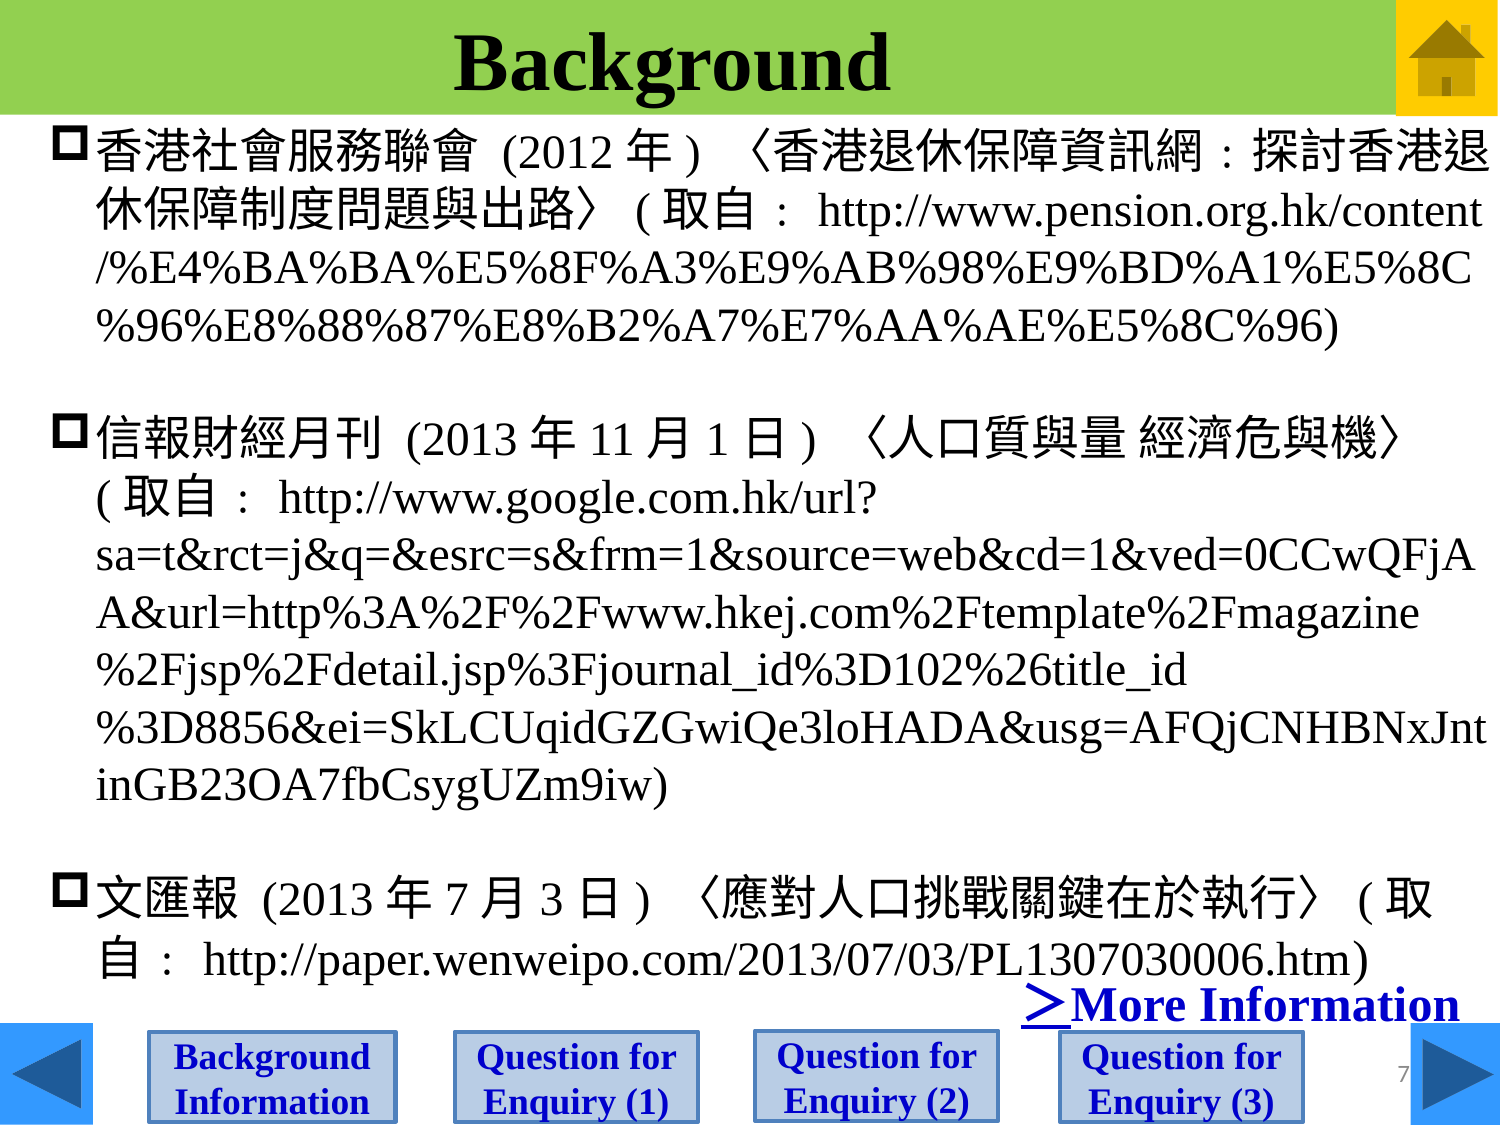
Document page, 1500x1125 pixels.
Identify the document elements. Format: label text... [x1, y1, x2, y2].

text_box Question for Enquiry (3) [1058, 1052, 1305, 1124]
text_box [1396, 0, 1498, 113]
slide_number 7 [1305, 1052, 1425, 1103]
text_box Background Information [147, 1030, 398, 1124]
text_box Background [0, 0, 1396, 115]
text_box [0, 1023, 93, 1125]
text_box 香港社會服務聯會 (2012年) 〈香港退休保障資訊網﹕探討香港退休保障制度問題與出路〉(取自﹕http://www.pension.org.hk/content/%E4%BA%BA%E5%8F%A3%E9%AB%98%E9%BD%A1%E5%8C%96%E8%88%87%E8%B2%A7%E7%AA%AE%E5%8C%96) 信報財經月刊 (2013年11月1日) 〈人口質與量 經濟危與機〉 (取自﹕http://www.google.com.hk/url?sa=t&rct=j&q=&esrc=s&frm=1&source=web&cd=1&ved=0CCwQFjAA&url=http%3A%2F%2Fwww.hkej.com%2Ftemplate%2Fmagazine%2Fjsp%2Fdetail.jsp%3Fjournal_id%3D102%26title_id%3D8856&ei=SkLCUqidGZGwiQe3loHADA&usg=AFQjCNHBNxJntinGB23OA7fbCsygUZm9iw) 文匯報 (2013年7月3日) 〈應對人口挑戰關鍵在於執行〉(取自﹕http://paper.wenweipo.com/2013/07/03/PL1307030006.htm) [33, 113, 1500, 993]
text_box [1410, 1023, 1500, 1125]
text_box Question for Enquiry (2) [753, 1029, 1000, 1123]
text_box ＞More Information [1005, 964, 1476, 1052]
text_box Question for Enquiry (1) [453, 1030, 700, 1124]
